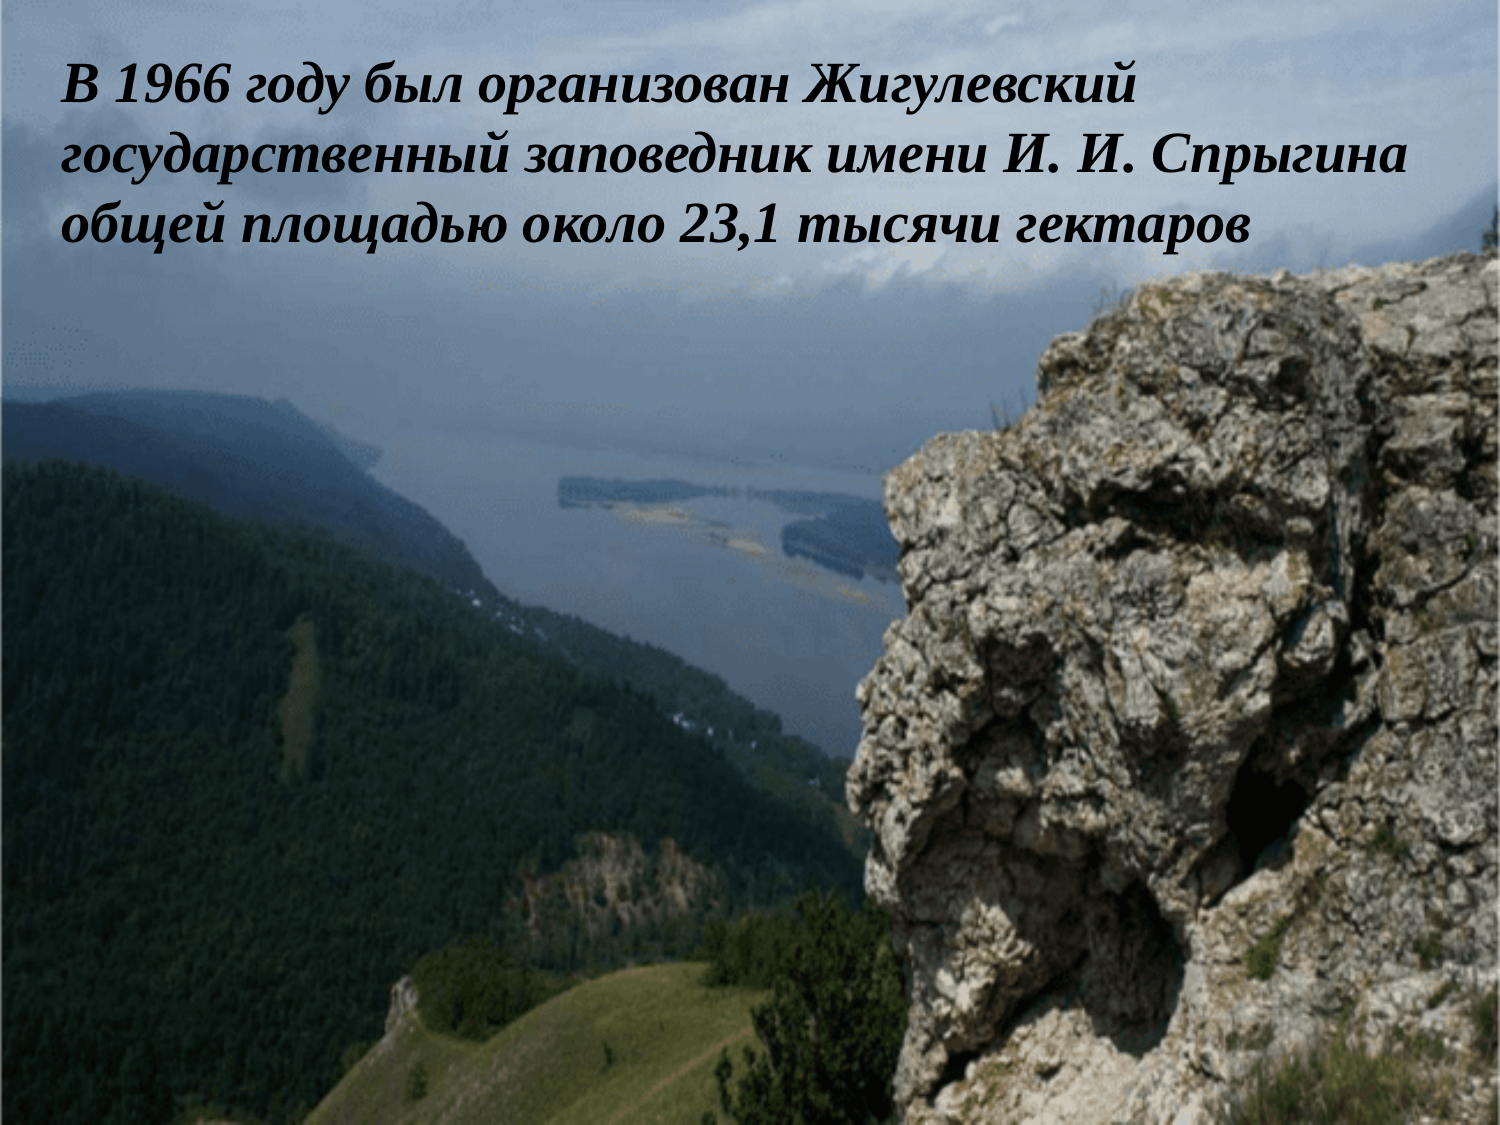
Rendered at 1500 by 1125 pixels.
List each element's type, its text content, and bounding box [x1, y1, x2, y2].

picture [0, 0, 1500, 1125]
text_box В 1966 году был организован Жигулевский государственный заповедник имени И. И. Спрыгина общей площадью около 23,1 тысячи гектаров [46, 36, 1500, 261]
